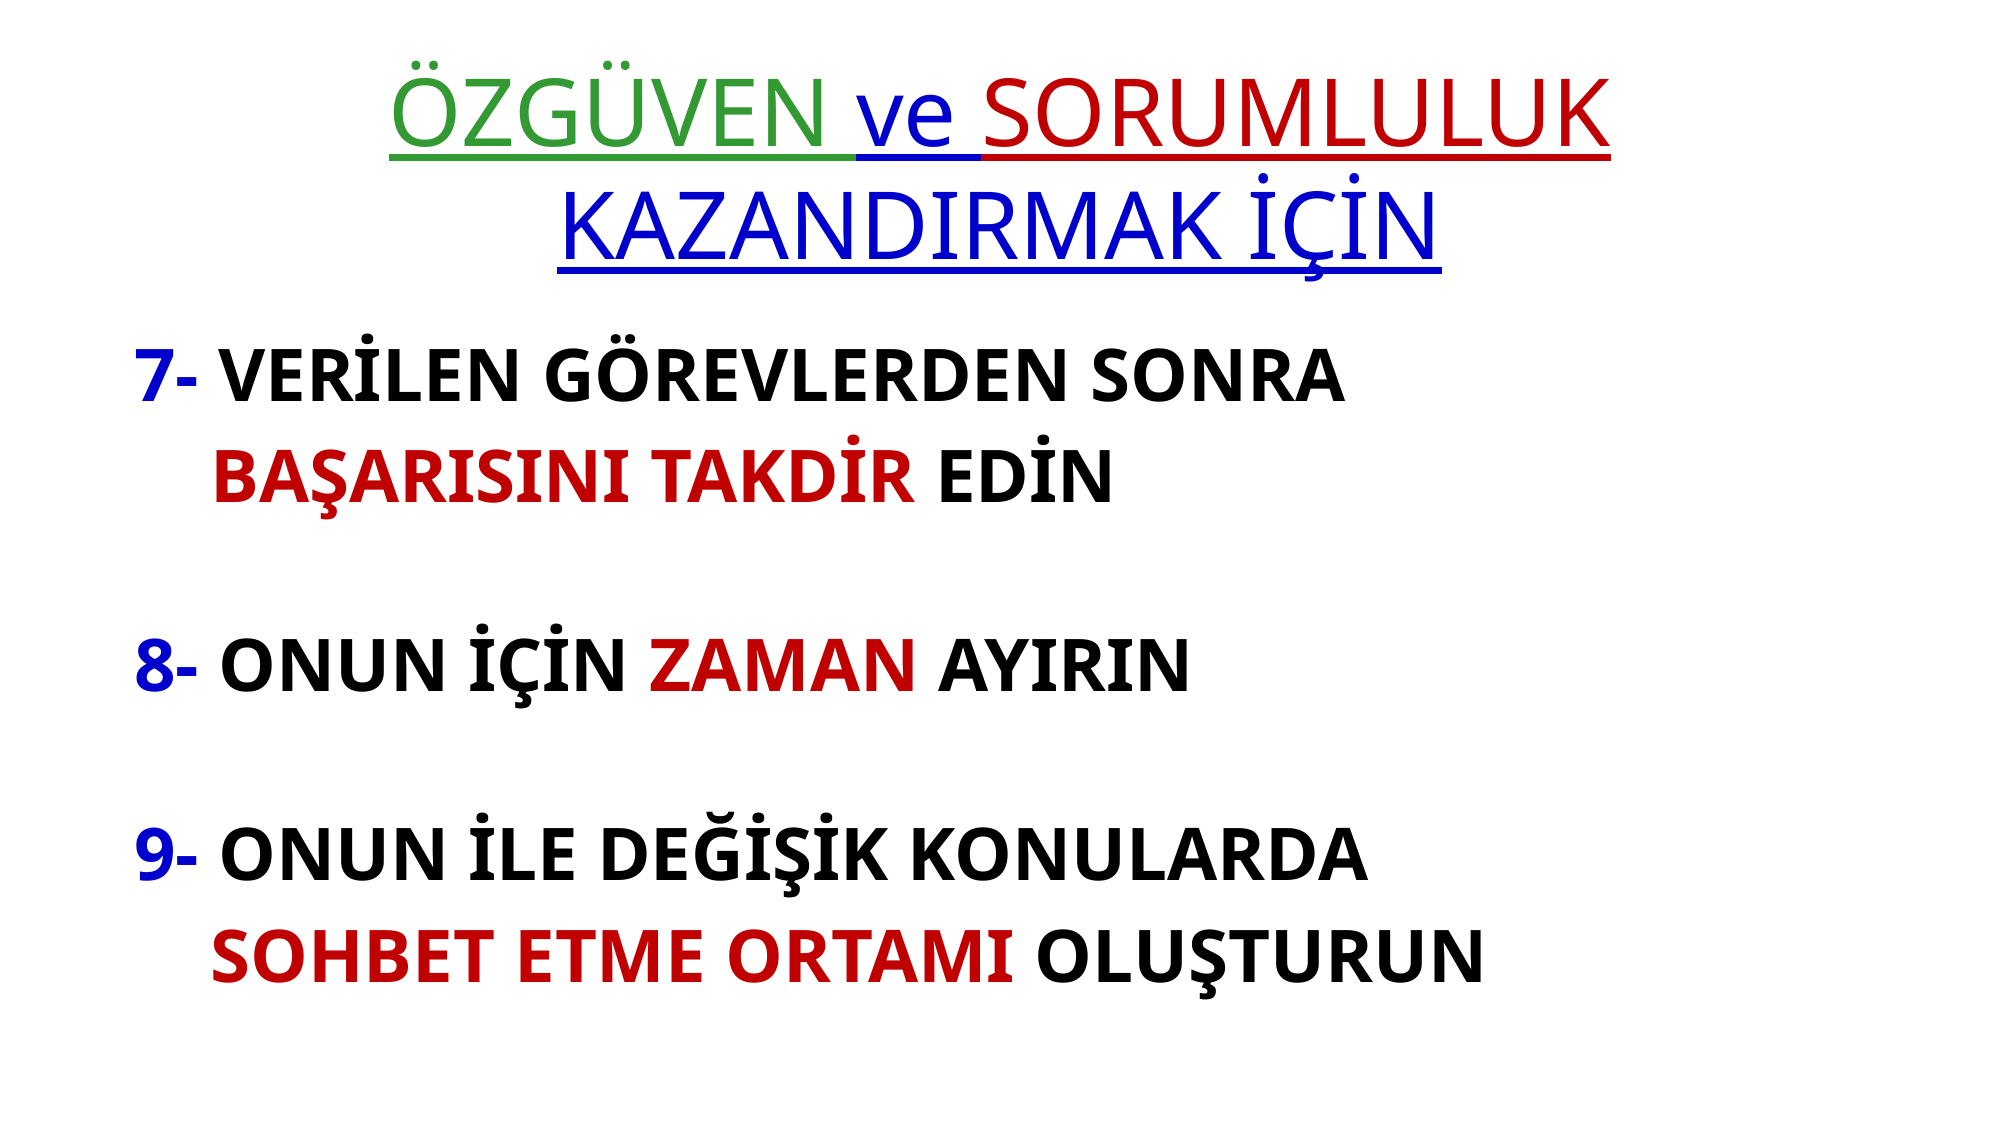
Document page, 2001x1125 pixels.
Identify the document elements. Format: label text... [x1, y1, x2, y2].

list 7- VERİLEN GÖREVLERDEN SONRA BAŞARISINI TAKDİR EDİN 8- ONUN İÇİN ZAMAN AYIRIN 9- ONUN İLE DEĞİŞİK KONULARDA SOHBET ETME ORTAMI OLUŞTURUN [119, 320, 1920, 1096]
title ÖZGÜVEN ve SORUMLULUK KAZANDIRMAK İÇİN [99, 45, 1900, 287]
